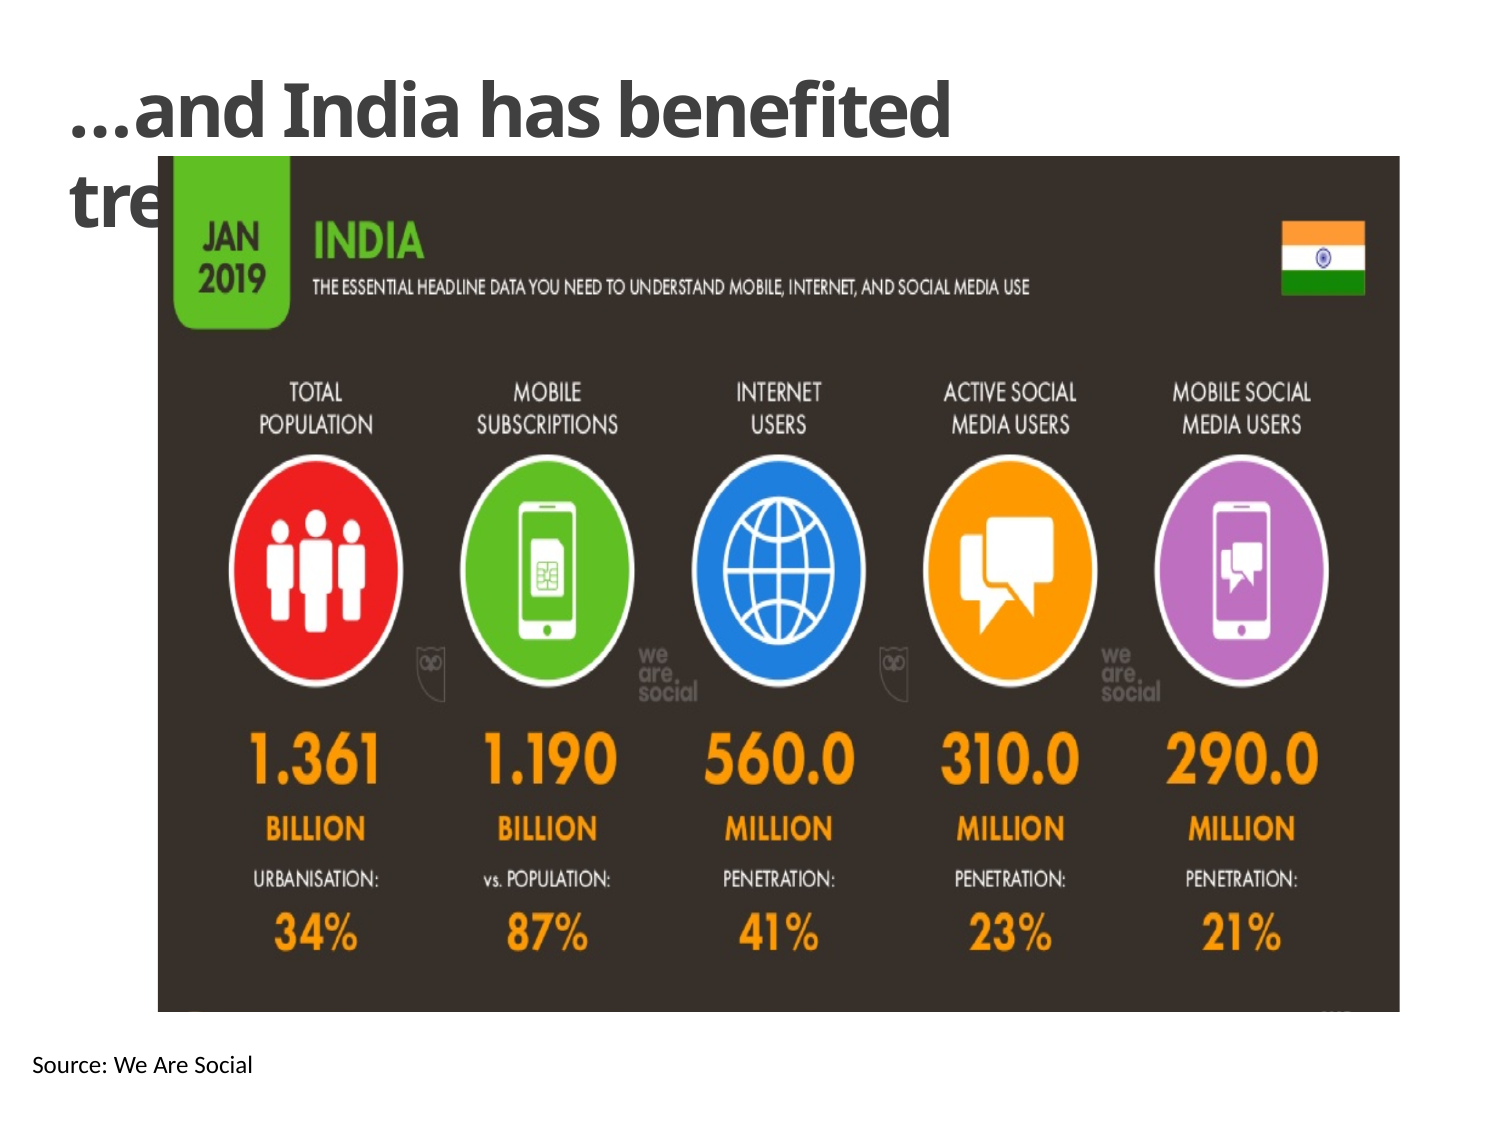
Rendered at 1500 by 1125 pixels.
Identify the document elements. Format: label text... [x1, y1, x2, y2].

text_box Source: We Are Social [17, 1040, 702, 1086]
text_box …and India has benefited tremendously [54, 55, 1446, 250]
picture [157, 156, 1400, 1012]
